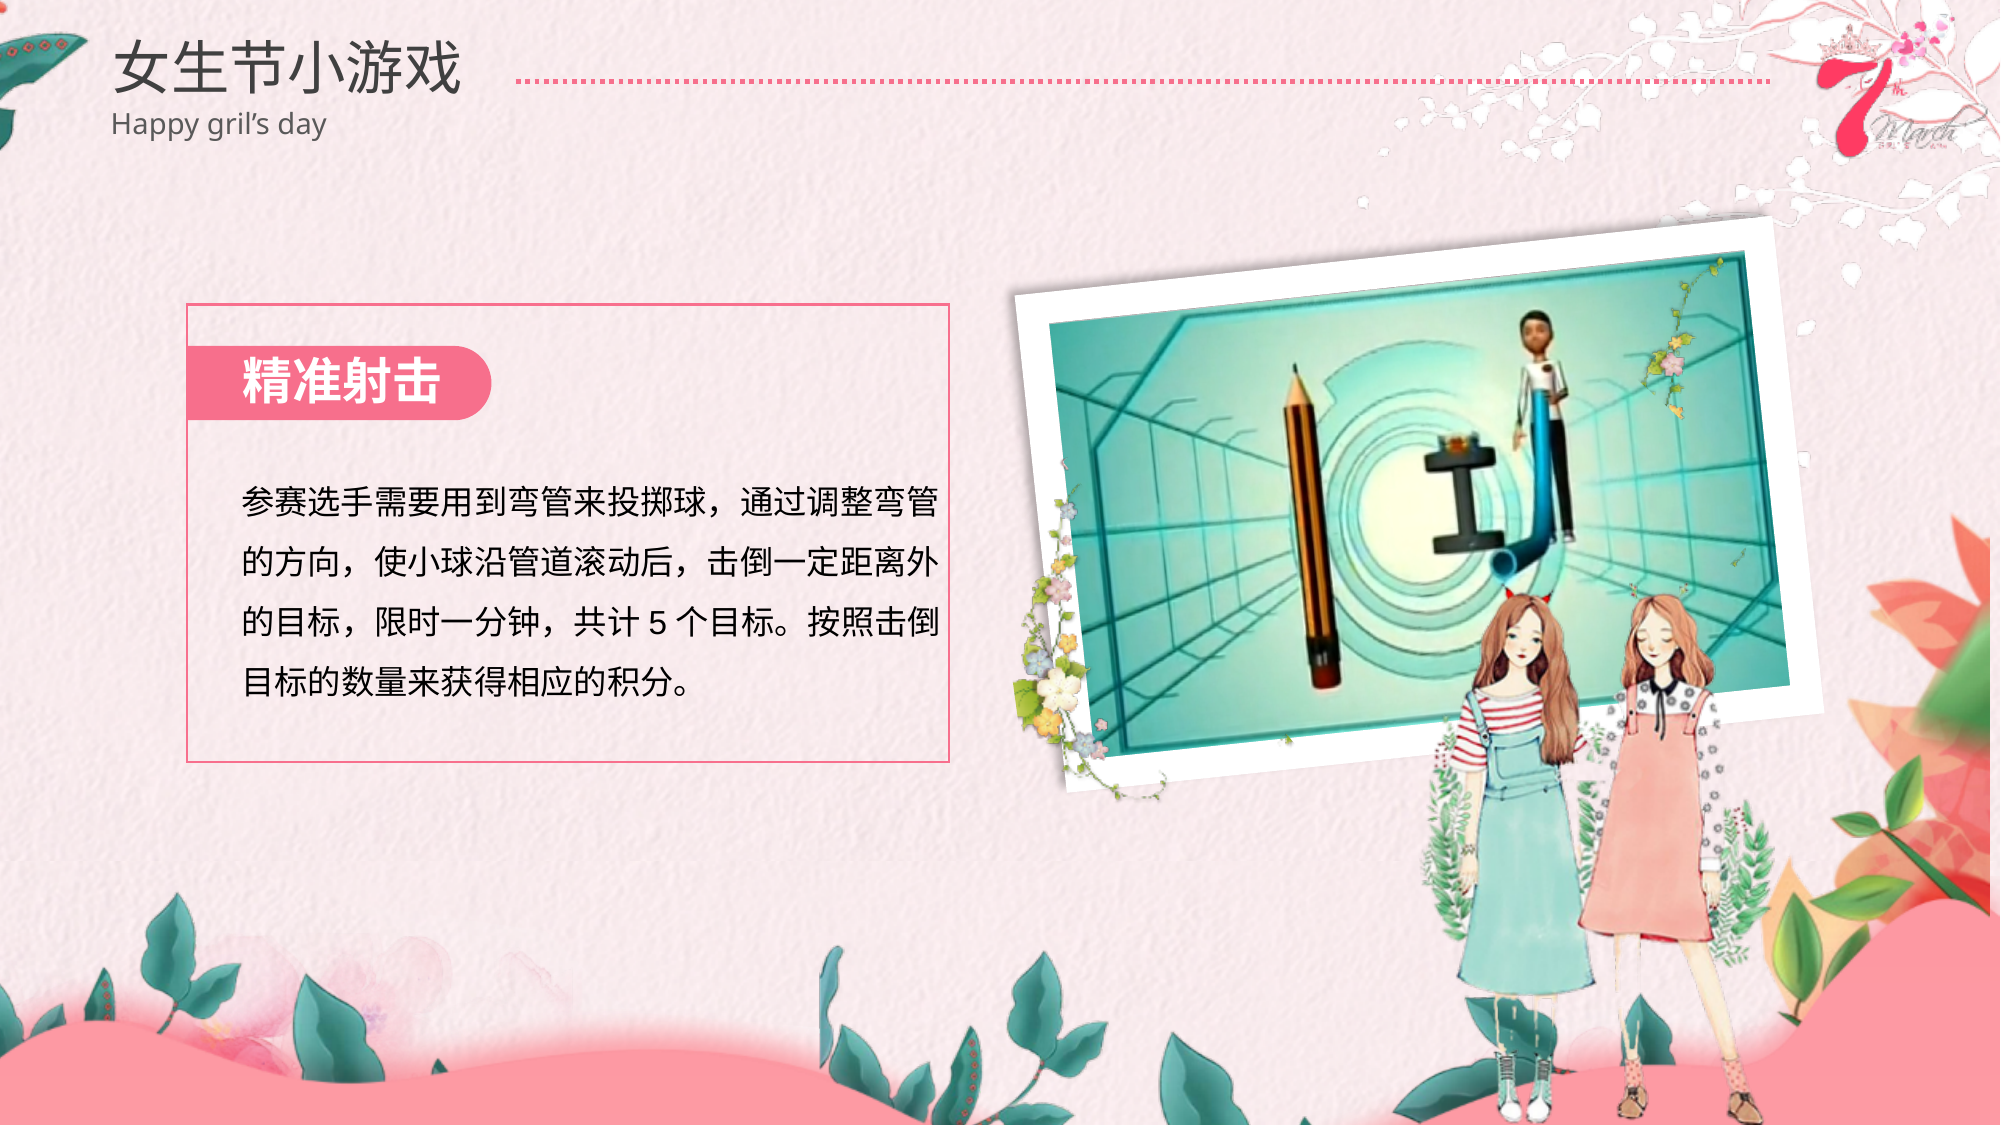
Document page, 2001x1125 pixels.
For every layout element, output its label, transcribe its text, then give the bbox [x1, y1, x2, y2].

text_box 精准射击 [228, 342, 458, 417]
text_box Happy gril’s day [95, 97, 492, 148]
text_box [186, 303, 950, 763]
text_box 参赛选手需要用到弯管来投掷球，通过调整弯管的方向，使小球沿管道滚动后，击倒一定距离外的目标，限时一分钟，共计5个目标。按照击倒目标的数量来获得相应的积分。 [226, 454, 957, 709]
text_box 女生节小游戏 [98, 24, 478, 97]
picture [0, 0, 2001, 1125]
